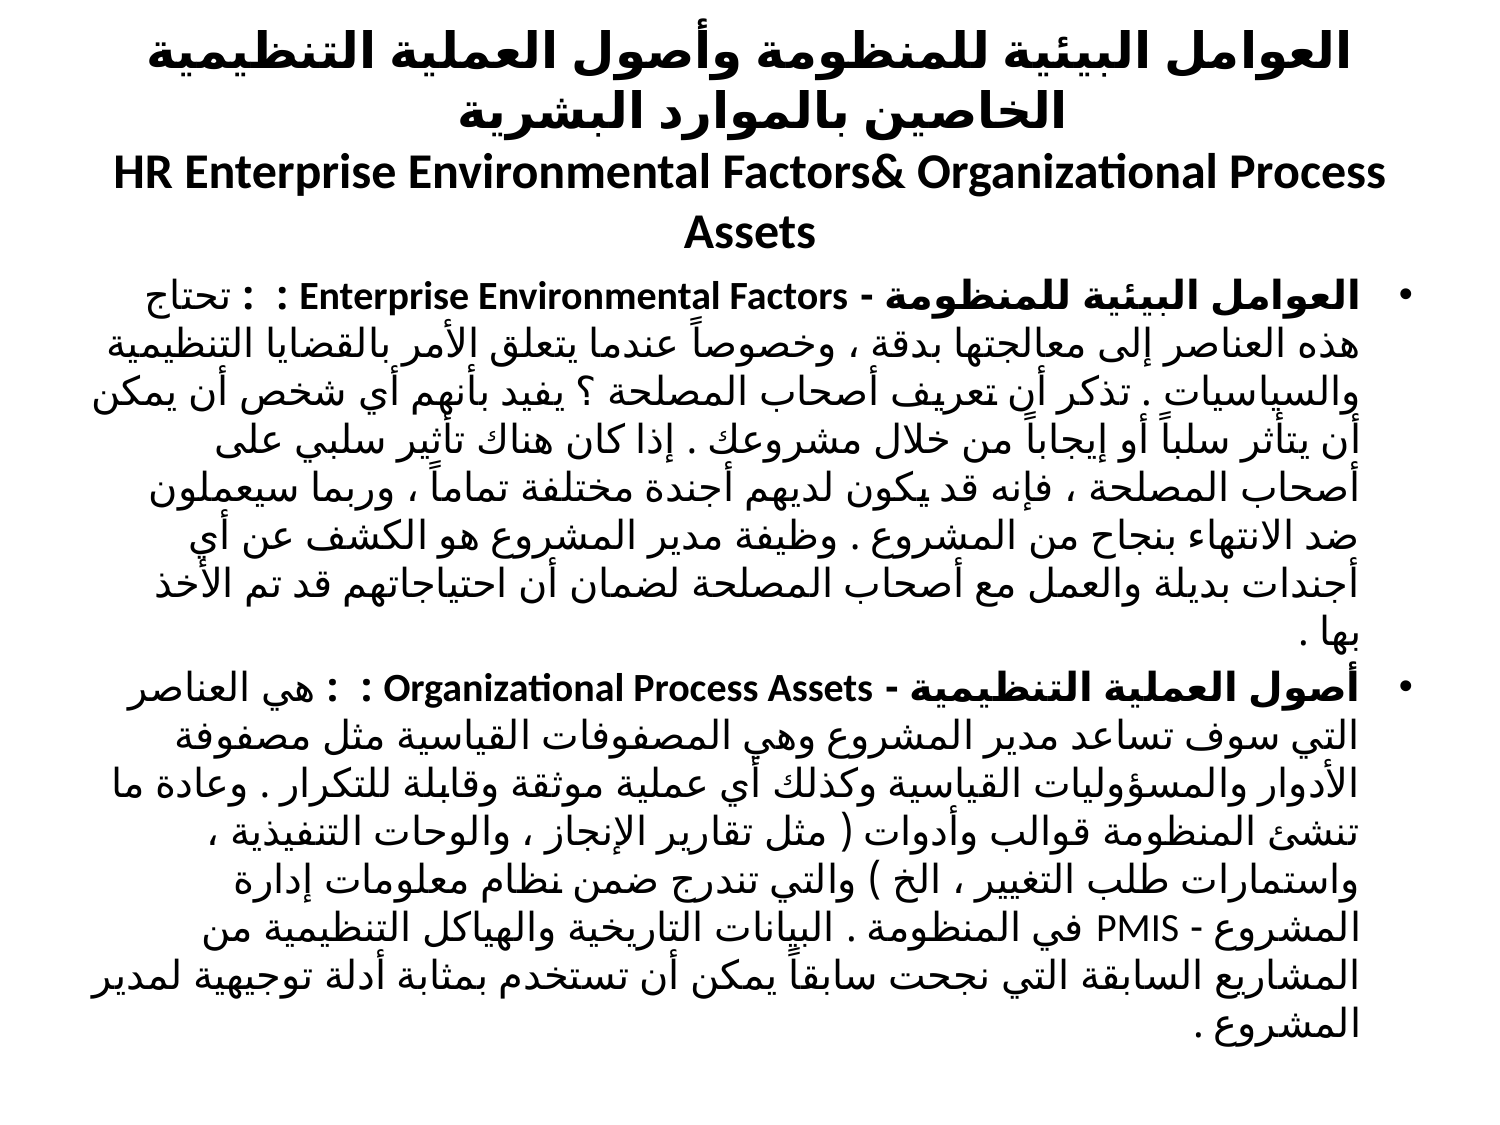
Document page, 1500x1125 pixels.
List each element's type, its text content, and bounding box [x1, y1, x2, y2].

title العوامل البيئية للمنظومة وأصول العملية التنظيمية الخاصين بالموارد البشرية HR Enterprise Environmental Factors& Organizational Process Assets [75, 45, 1425, 233]
list العوامل البيئية للمنظومة - Enterprise Environmental Factors : : تحتاج هذه العناصر إلى معالجتها بدقة ، وخصوصاً عندما يتعلق الأمر بالقضايا التنظيمية والسياسيات . تذكر أن تعريف أصحاب المصلحة ؟ يفيد بأنهم أي شخص أن يمكن أن يتأثر سلباً أو إيجاباً من خلال مشروعك . إذا كان هناك تأثير سلبي على أصحاب المصلحة ، فإنه قد يكون لديهم أجندة مختلفة تماماً ، وربما سيعملون ضد الانتهاء بنجاح من المشروع . وظيفة مدير المشروع هو الكشف عن أي أجندات بديلة والعمل مع أصحاب المصلحة لضمان أن احتياجاتهم قد تم الأخذ بها . أصول العملية التنظيمية - Organizational Process Assets : : هي العناصر التي سوف تساعد مدير المشروع وهي المصفوفات القياسية مثل مصفوفة الأدوار والمسؤوليات القياسية وكذلك أي عملية موثقة وقابلة للتكرار . وعادة ما تنشئ المنظومة قوالب وأدوات ( مثل تقارير الإنجاز ، والوحات التنفيذية ، واستمارات طلب التغيير ، الخ ) والتي تندرج ضمن نظام معلومات إدارة المشروع - PMIS في المنظومة . البيانات التاريخية والهياكل التنظيمية من المشاريع السابقة التي نجحت سابقاً يمكن أن تستخدم بمثابة أدلة توجيهية لمدير المشروع . [75, 262, 1425, 1063]
